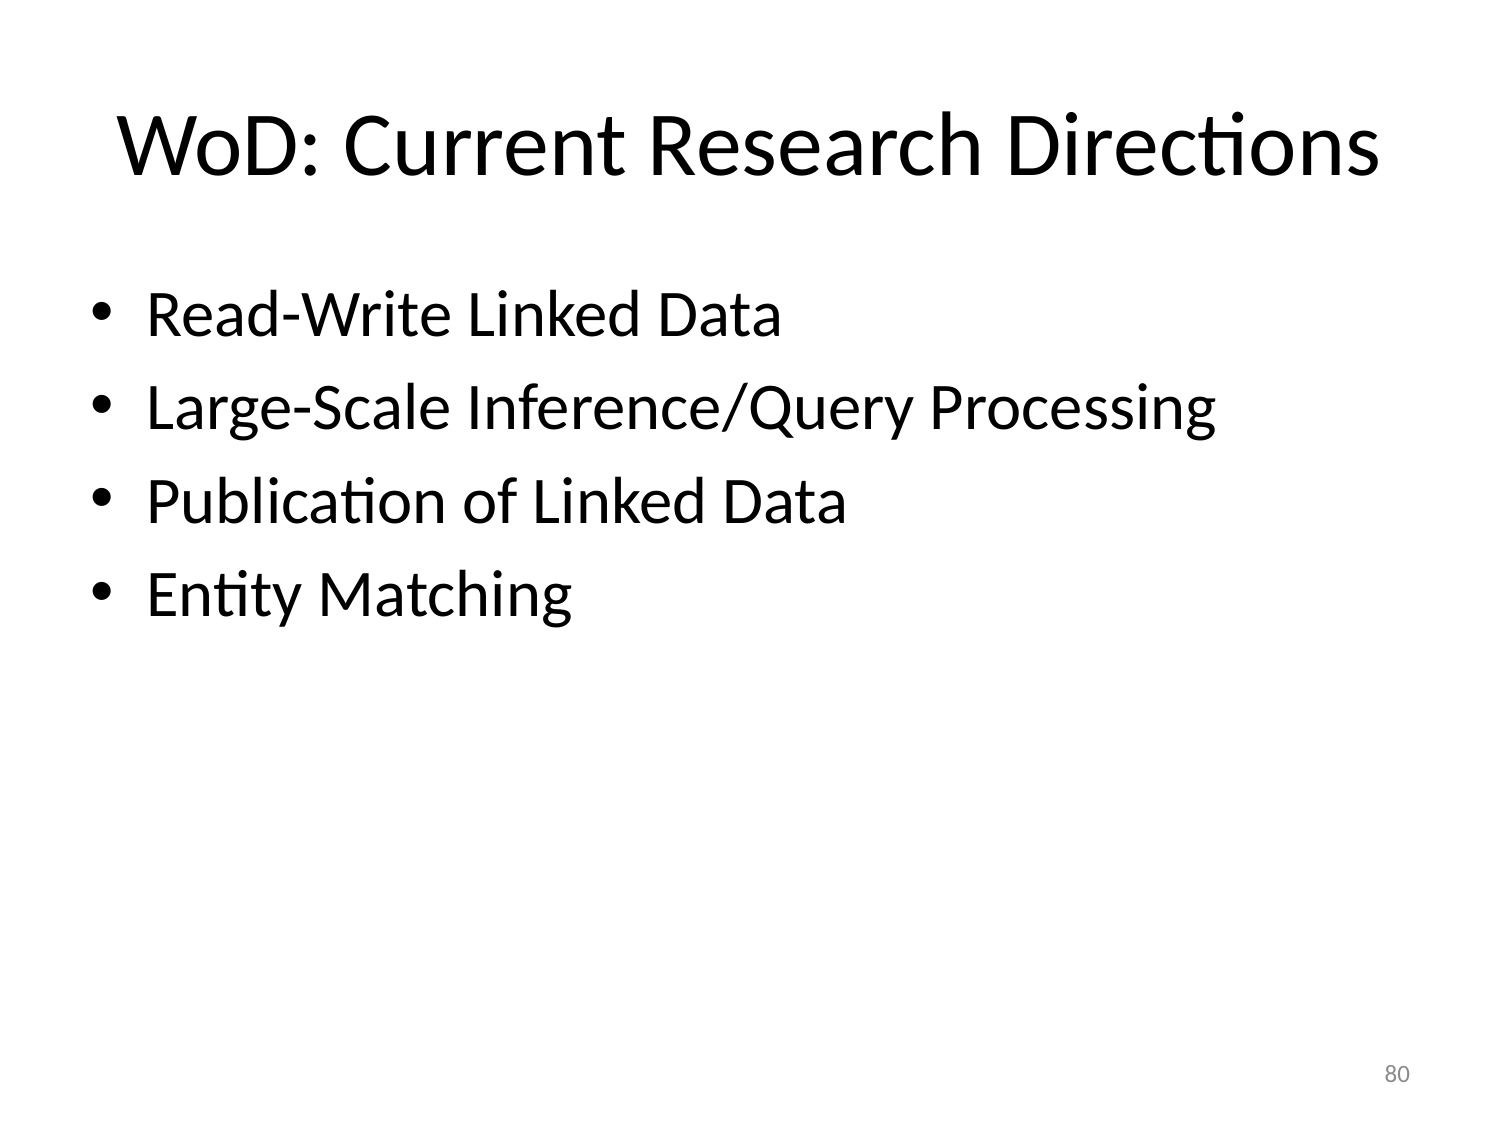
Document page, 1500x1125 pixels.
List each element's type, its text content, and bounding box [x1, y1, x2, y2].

title WoD: Current Research Directions [75, 45, 1425, 233]
list Read-Write Linked Data Large-Scale Inference/Query Processing Publication of Linked Data Entity Matching [75, 262, 1425, 1005]
slide_number 80 [1074, 1042, 1425, 1103]
